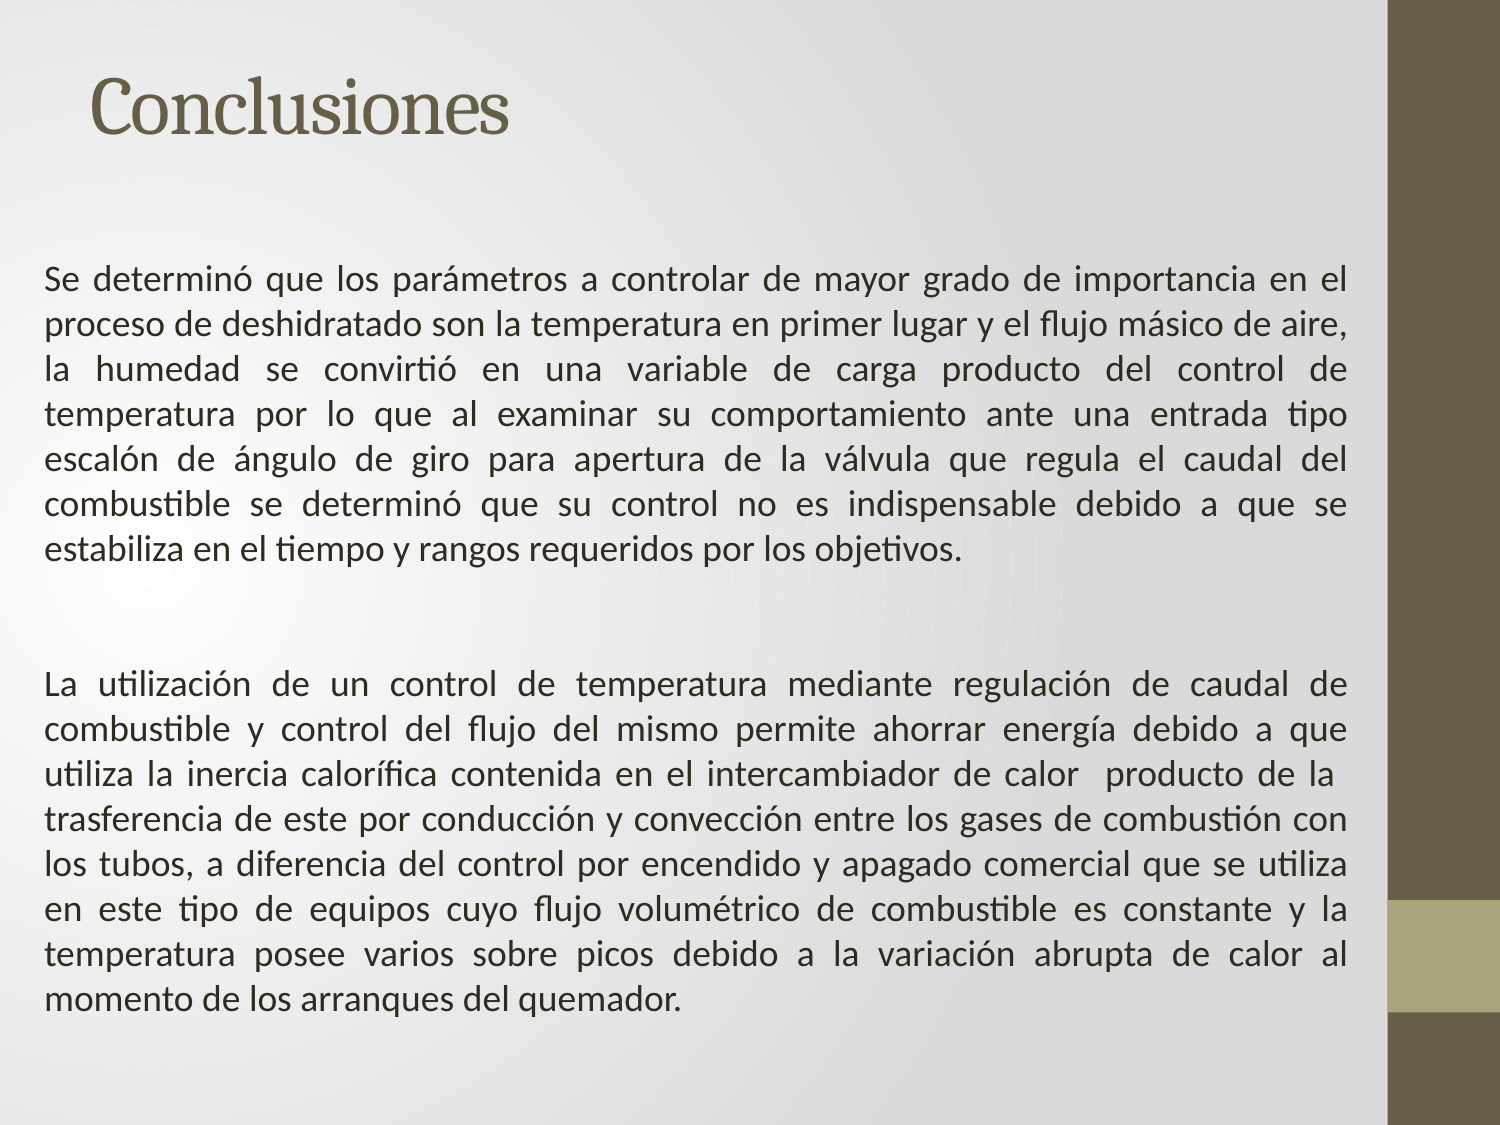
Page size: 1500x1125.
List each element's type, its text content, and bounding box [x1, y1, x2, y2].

text_box Se determinó que los parámetros a controlar de mayor grado de importancia en el proceso de deshidratado son la temperatura en primer lugar y el flujo másico de aire, la humedad se convirtió en una variable de carga producto del control de temperatura por lo que al examinar su comportamiento ante una entrada tipo escalón de ángulo de giro para apertura de la válvula que regula el caudal del combustible se determinó que su control no es indispensable debido a que se estabiliza en el tiempo y rangos requeridos por los objetivos. La utilización de un control de temperatura mediante regulación de caudal de combustible y control del flujo del mismo permite ahorrar energía debido a que utiliza la inercia calorífica contenida en el intercambiador de calor producto de la trasferencia de este por conducción y convección entre los gases de combustión con los tubos, a diferencia del control por encendido y apagado comercial que se utiliza en este tipo de equipos cuyo flujo volumétrico de combustible es constante y la temperatura posee varios sobre picos debido a la variación abrupta de calor al momento de los arranques del quemador. [29, 156, 1365, 1072]
title Conclusiones [75, 7, 1325, 156]
